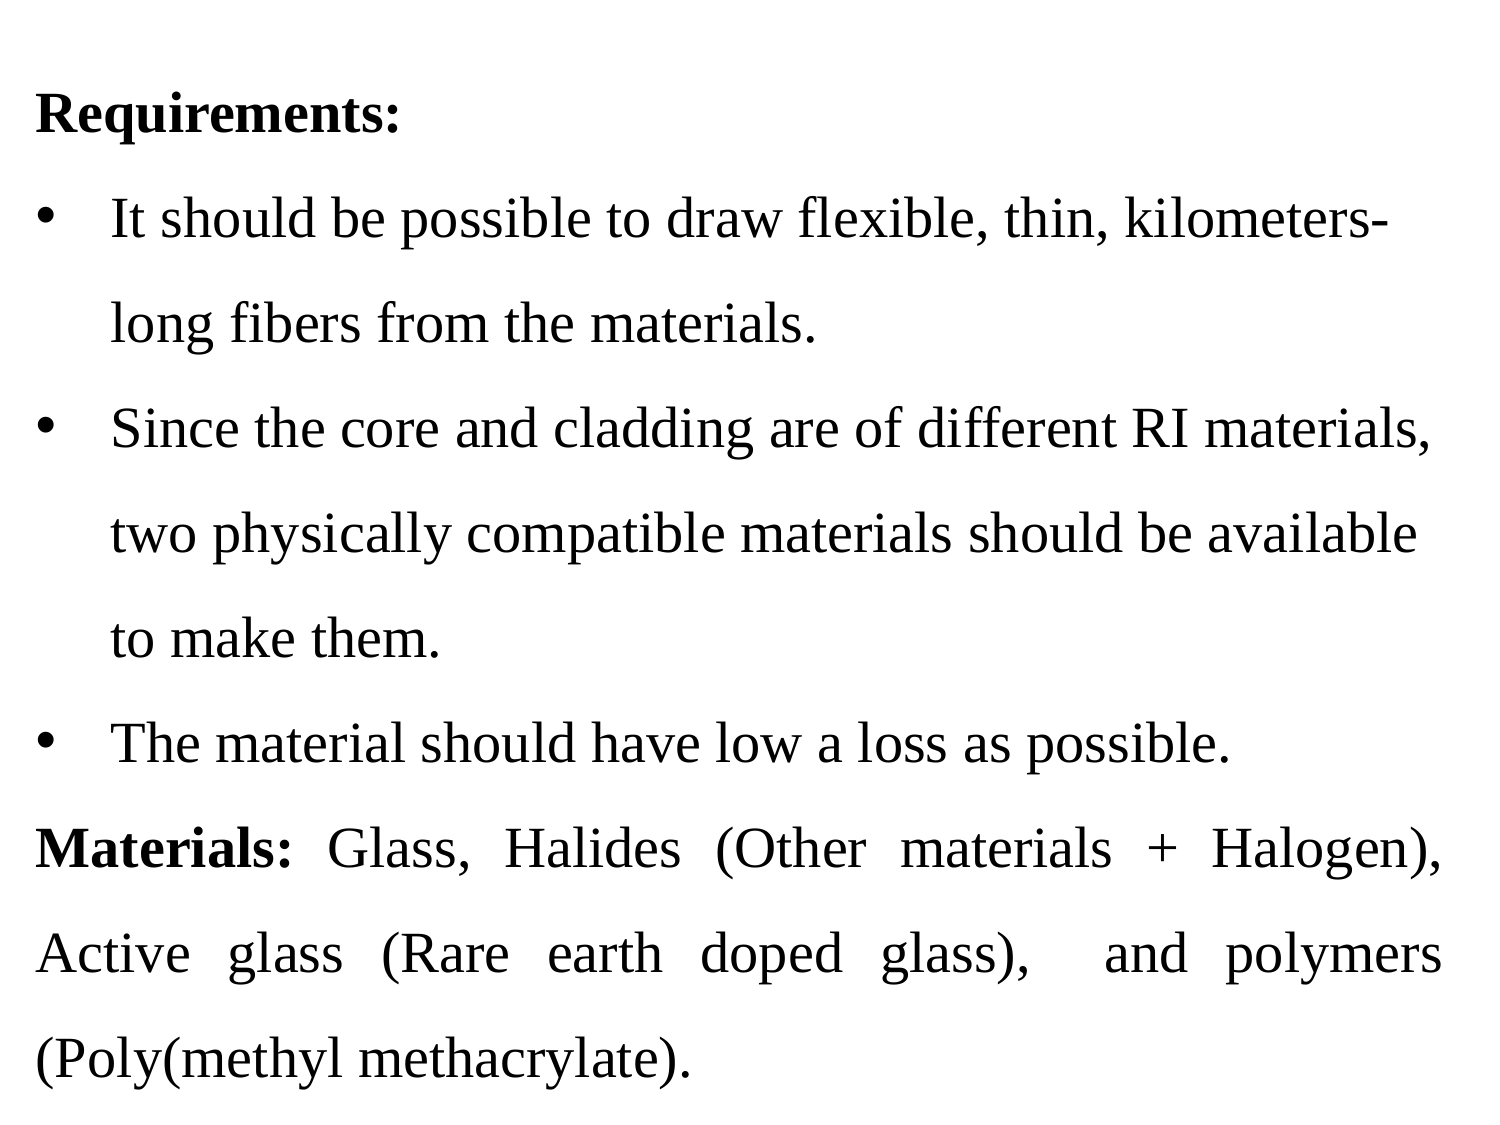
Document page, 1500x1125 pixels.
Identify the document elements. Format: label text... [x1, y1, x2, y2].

text_box Requirements: It should be possible to draw flexible, thin, kilometers-long fibers from the materials. Since the core and cladding are of different RI materials, two physically compatible materials should be available to make them. The material should have low a loss as possible. Materials: Glass, Halides (Other materials + Halogen), Active glass (Rare earth doped glass), and polymers (Poly(methyl methacrylate). [20, 32, 1459, 1097]
